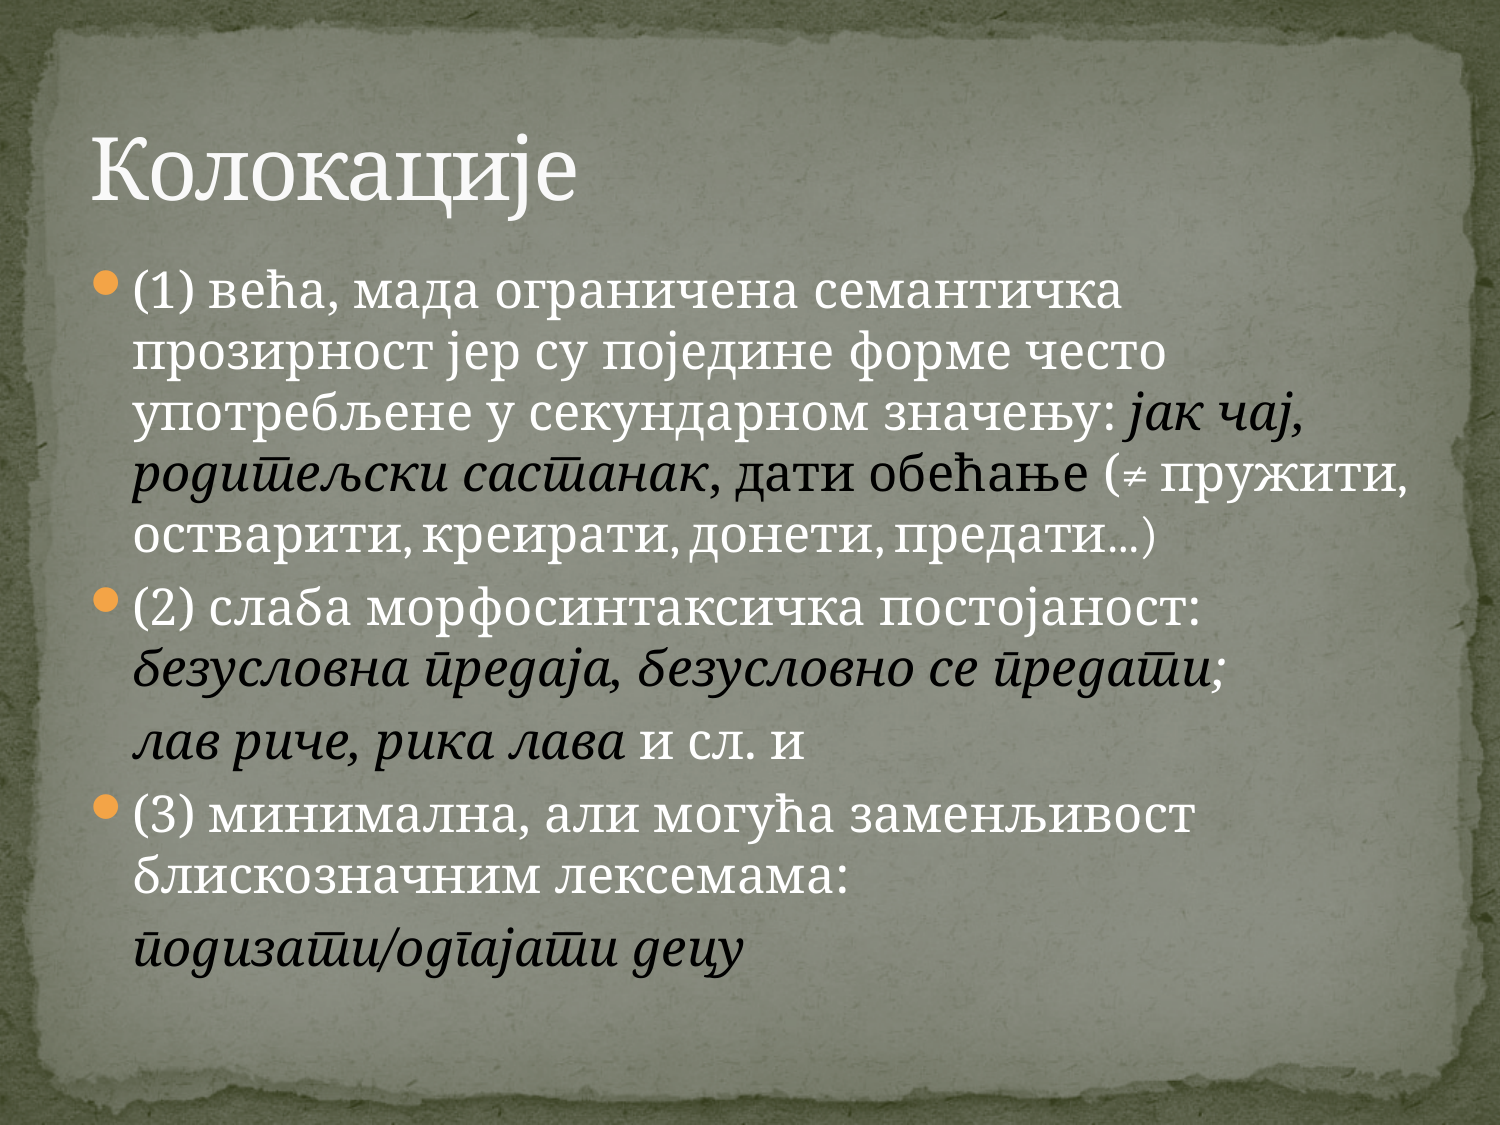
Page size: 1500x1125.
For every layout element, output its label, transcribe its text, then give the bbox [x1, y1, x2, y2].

title Колокације [74, 24, 1425, 225]
list (1) већа, мада ограничена семантичка прозирност јер су поједине форме често употребљене у секундарном значењу: јак чај, родитељски састанак, дати обећање (≠ пружити, остварити, креирати, донети, предати...) (2) слаба морфосинтаксичка постојаност: безусловна предаја, безусловно се предати; лав риче, рика лава и сл. и (3) минимална, али могућа заменљивост блискозначним лексемама: подизати/одгајати децу [75, 249, 1425, 1000]
